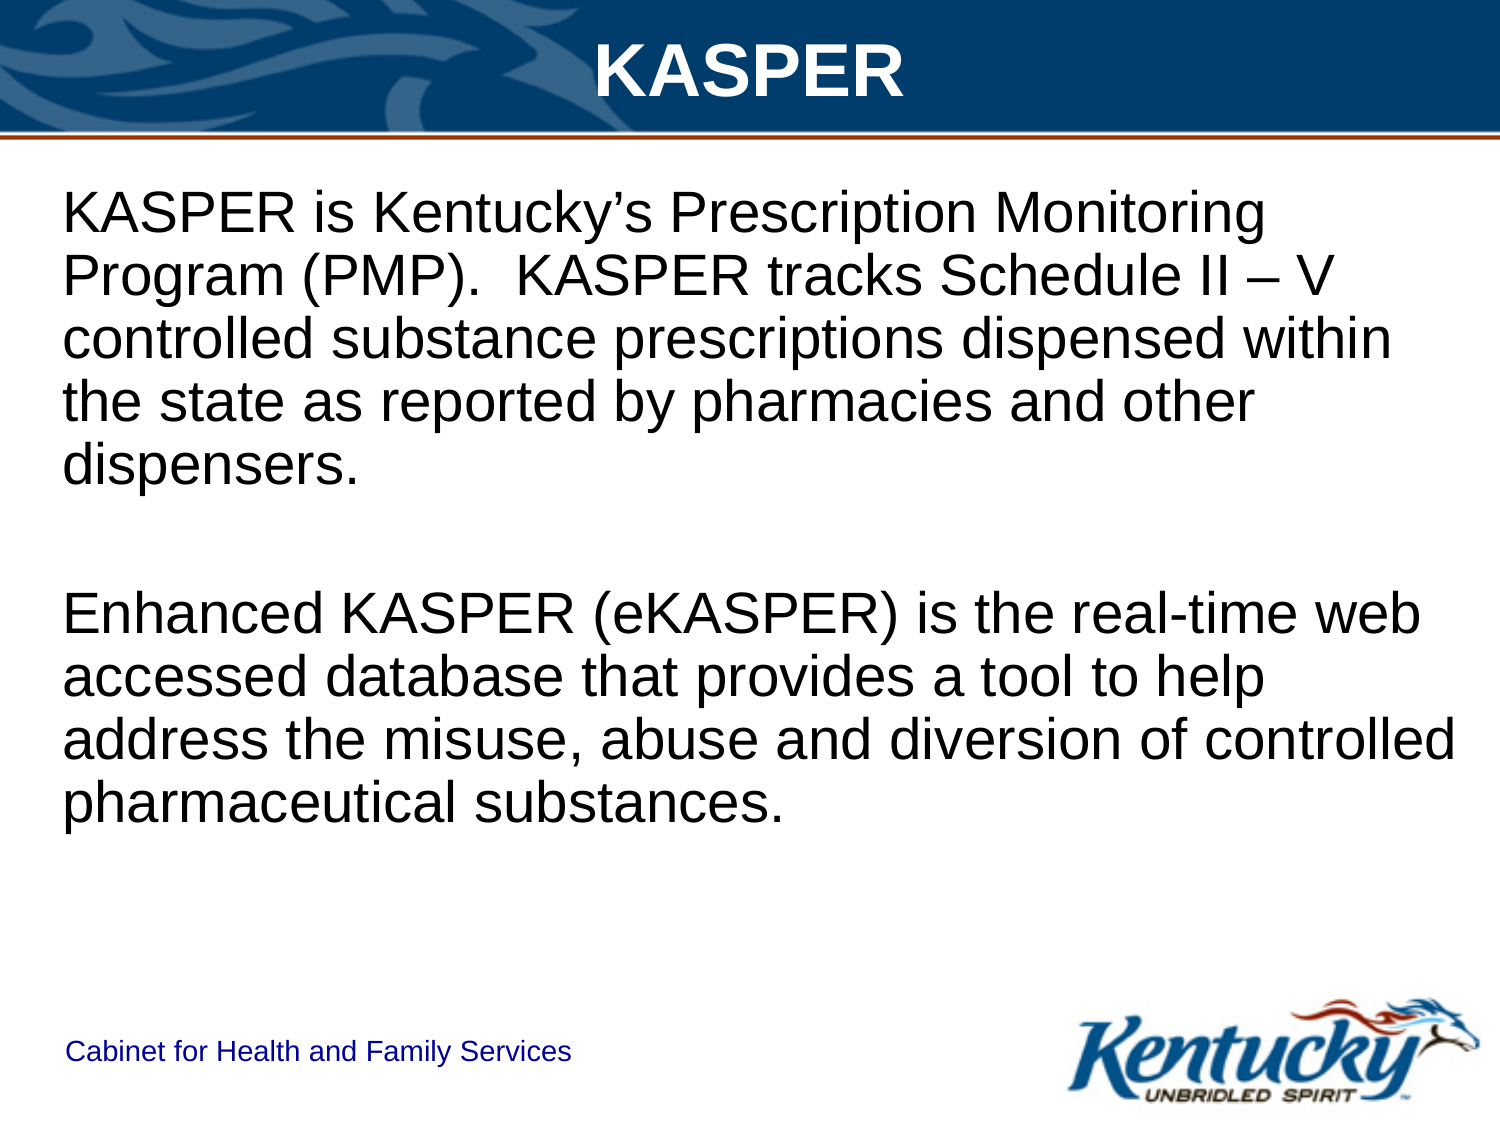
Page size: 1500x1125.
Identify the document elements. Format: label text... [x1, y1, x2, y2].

list KASPER is Kentucky’s Prescription Monitoring Program (PMP). KASPER tracks Schedule II – V controlled substance prescriptions dispensed within the state as reported by pharmacies and other dispensers. Enhanced KASPER (eKASPER) is the real-time web accessed database that provides a tool to help address the misuse, abuse and diversion of controlled pharmaceutical substances. [37, 174, 1476, 951]
title KASPER [0, 0, 1500, 134]
footer Cabinet for Health and Family Services [49, 1024, 988, 1101]
picture [0, 140, 1500, 1125]
